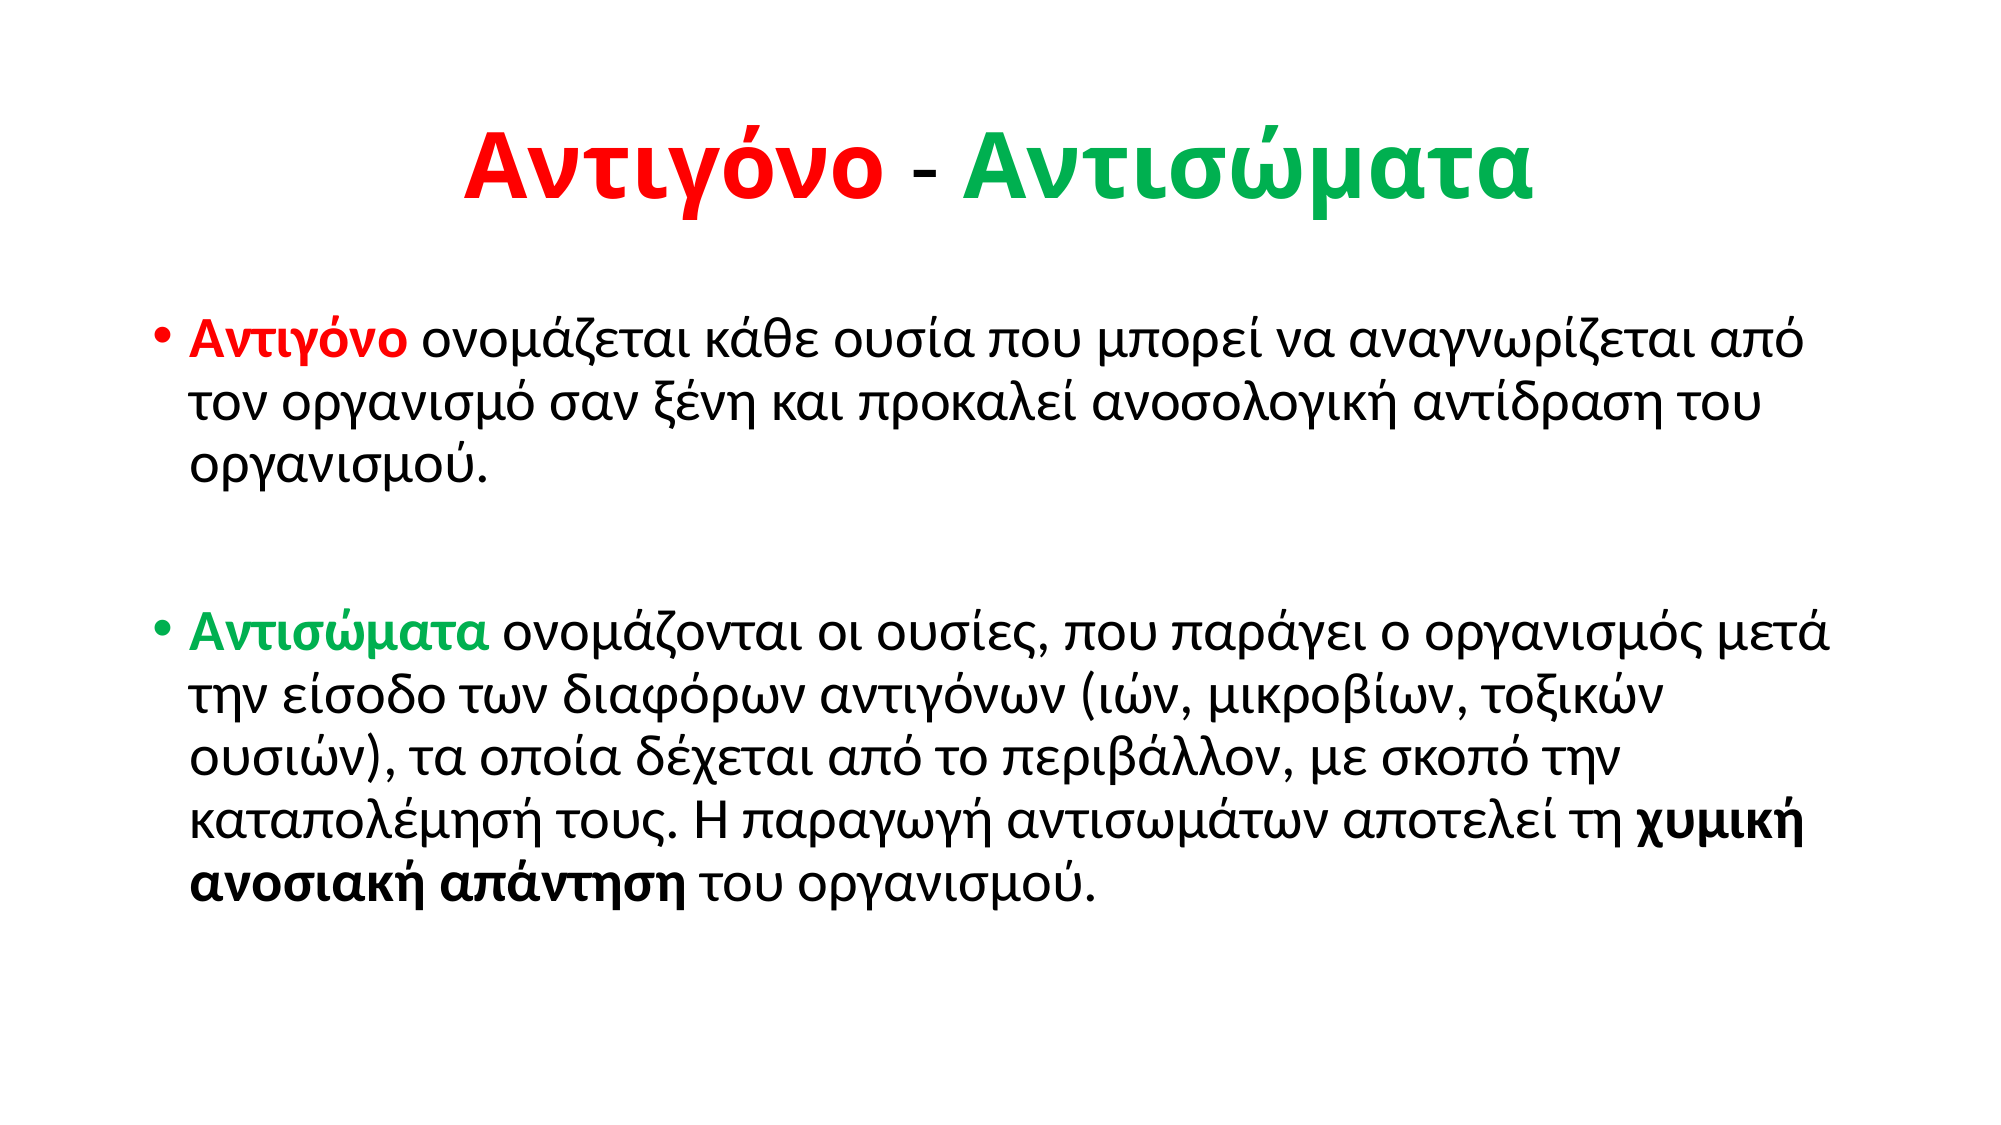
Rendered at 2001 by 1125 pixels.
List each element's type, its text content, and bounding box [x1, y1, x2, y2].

list Αντιγόνο ονομάζεται κάθε ουσία που μπορεί να αναγνωρίζεται από τον οργανισμό σαν ξένη και προκαλεί ανοσολογική αντίδραση του οργανισμού. Αντισώματα ονομάζονται οι ουσίες, που παράγει ο οργανισμός μετά την είσοδο των διαφόρων αντιγόνων (ιών, μικροβίων, τοξικών ουσιών), τα οποία δέχεται από το περιβάλλον, με σκοπό την καταπολέμησή τους. Η παραγωγή αντισωμάτων αποτελεί τη χυμική ανοσιακή απάντηση του οργανισμού. [137, 299, 1863, 1014]
title Αντιγόνο - Αντισώματα [137, 59, 1863, 278]
